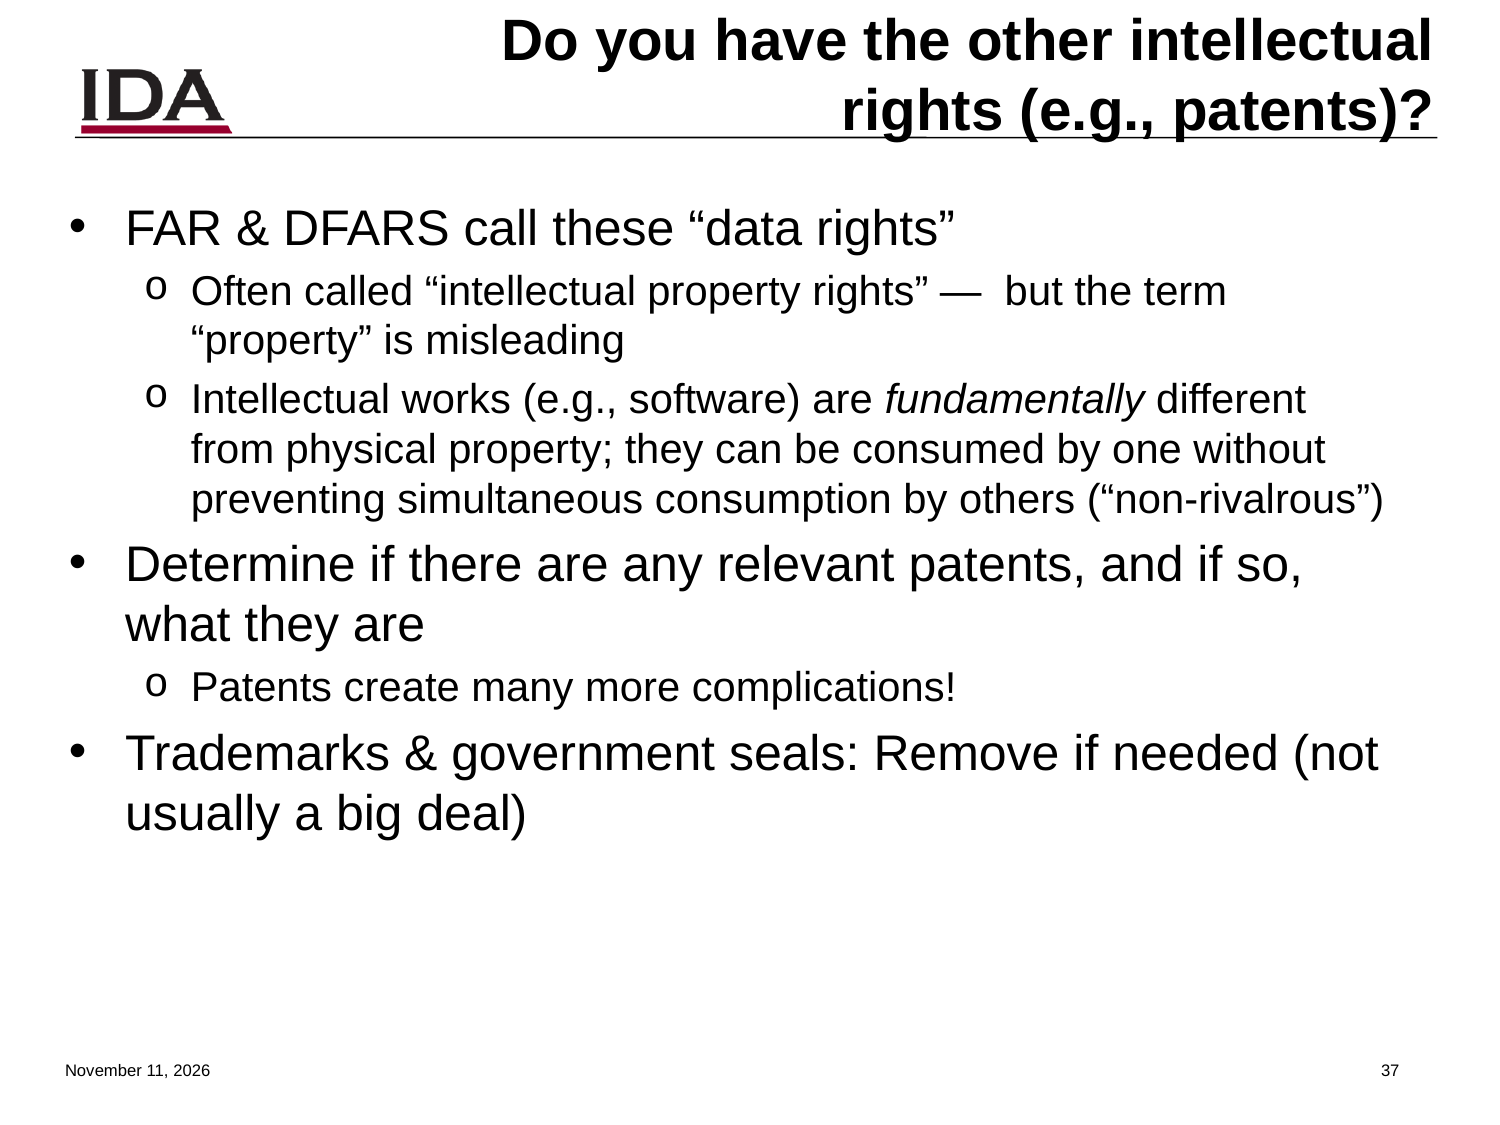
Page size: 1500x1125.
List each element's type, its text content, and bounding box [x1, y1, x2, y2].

list FAR & DFARS call these “data rights” Often called “intellectual property rights” — but the term “property” is misleading Intellectual works (e.g., software) are fundamentally different from physical property; they can be consumed by one without preventing simultaneous consumption by others (“non-rivalrous”) Determine if there are any relevant patents, and if so, what they are Patents create many more complications! Trademarks & government seals: Remove if needed (not usually a big deal) [53, 187, 1401, 1013]
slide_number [49, 1012, 363, 1088]
picture [77, 65, 233, 138]
slide_number 36 [1101, 1012, 1415, 1088]
title Do you have the other intellectual rights (e.g., patents)? [424, 0, 1451, 151]
